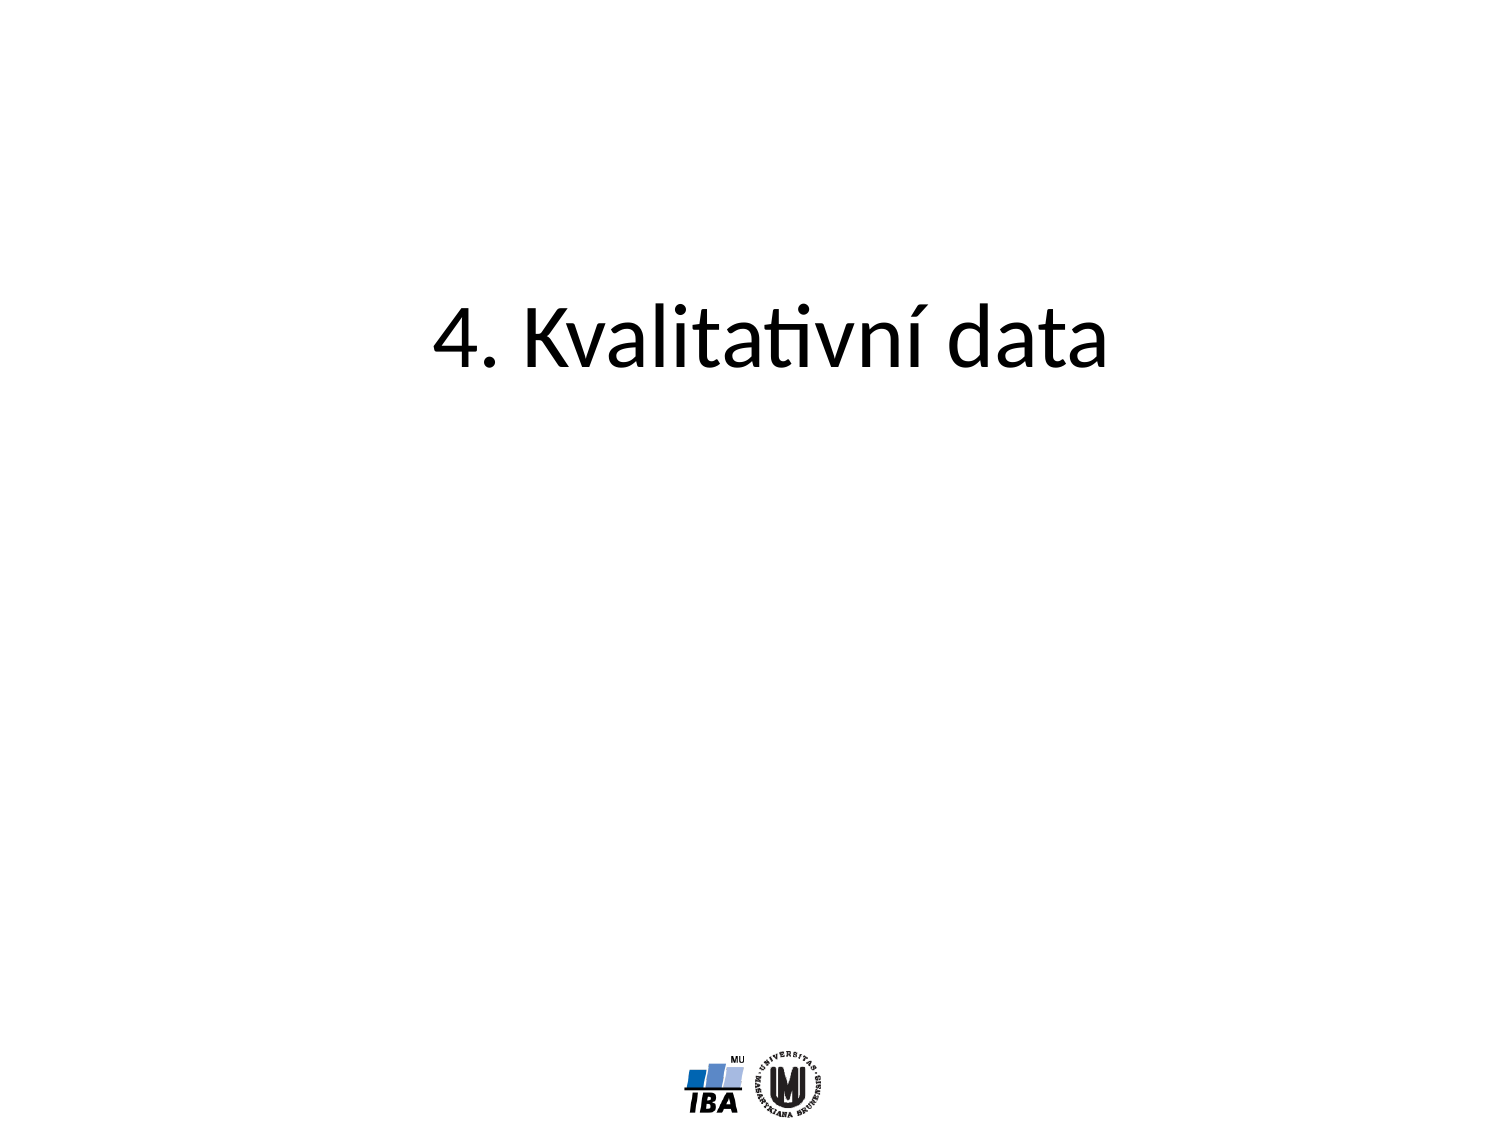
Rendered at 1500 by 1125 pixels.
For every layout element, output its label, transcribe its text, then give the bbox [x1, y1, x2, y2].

picture [684, 1056, 744, 1113]
title 4. Kvalitativní data [76, 199, 1424, 441]
picture [755, 1051, 821, 1118]
